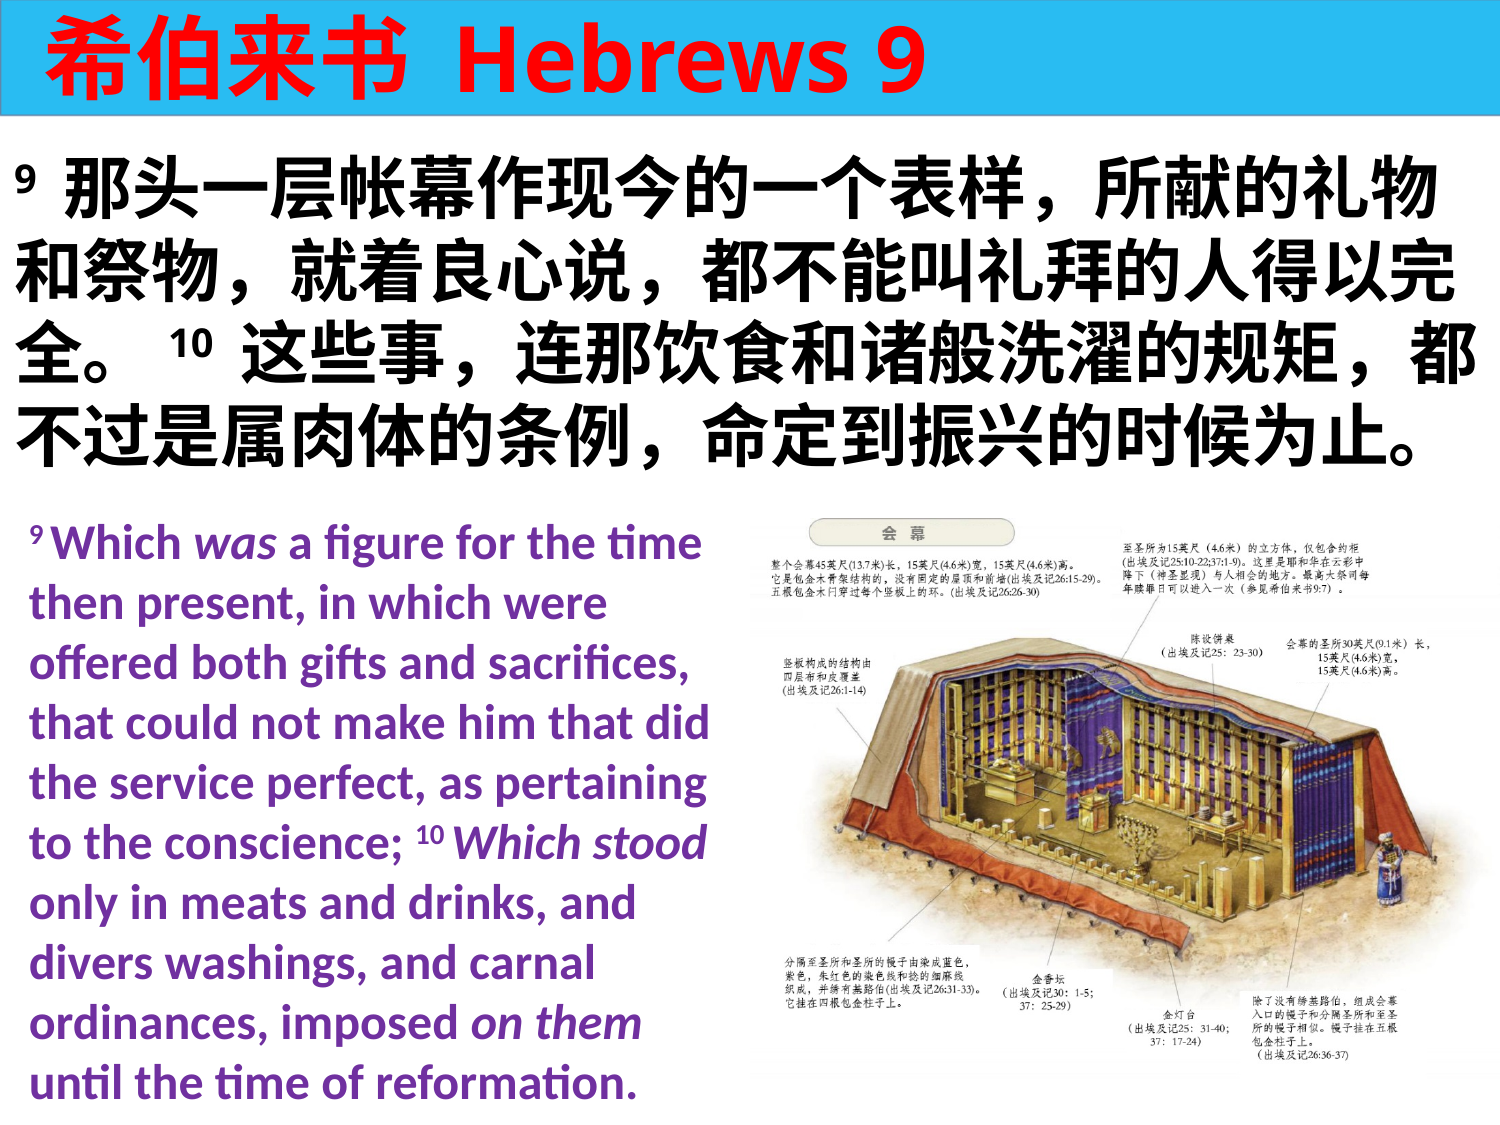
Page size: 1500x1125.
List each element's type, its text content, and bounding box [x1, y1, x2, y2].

text_box 9 Which was a figure for the time then present, in which were offered both gifts and sacrifices, that could not make him that did the service perfect, as pertaining to the conscience; 10 Which stood only in meats and drinks, and divers washings, and carnal ordinances, imposed on them until the time of reformation. [13, 501, 750, 865]
picture [749, 518, 1500, 1080]
text_box 9 那头一层帐幕作现今的一个表样，所献的礼物和祭物，就着良心说，都不能叫礼拜的人得以完全。10 这些事，连那饮食和诸般洗濯的规矩，都不过是属肉体的条例，命定到振兴的时候为止。 [0, 137, 1500, 500]
text_box 3 And after the second veil, the tabernacle which is called the Holiest of all; 4 Which had the golden censer, and the ark of the covenant overlaid round about with gold, wherein was the golden pot that had manna, and Aaron's rod that budded, and the tables of the covenant; [0, 500, 1500, 1125]
text_box 希伯来书 Hebrews 9 [28, 0, 943, 118]
text_box 3 And after the second veil, the tabernacle which is called the Holiest of all; 4 Which had the golden censer, and the ark of the covenant overlaid round about with gold, wherein was the golden pot that had manna, and Aaron's rod that budded, and the tables of the covenant; [0, 0, 1500, 137]
